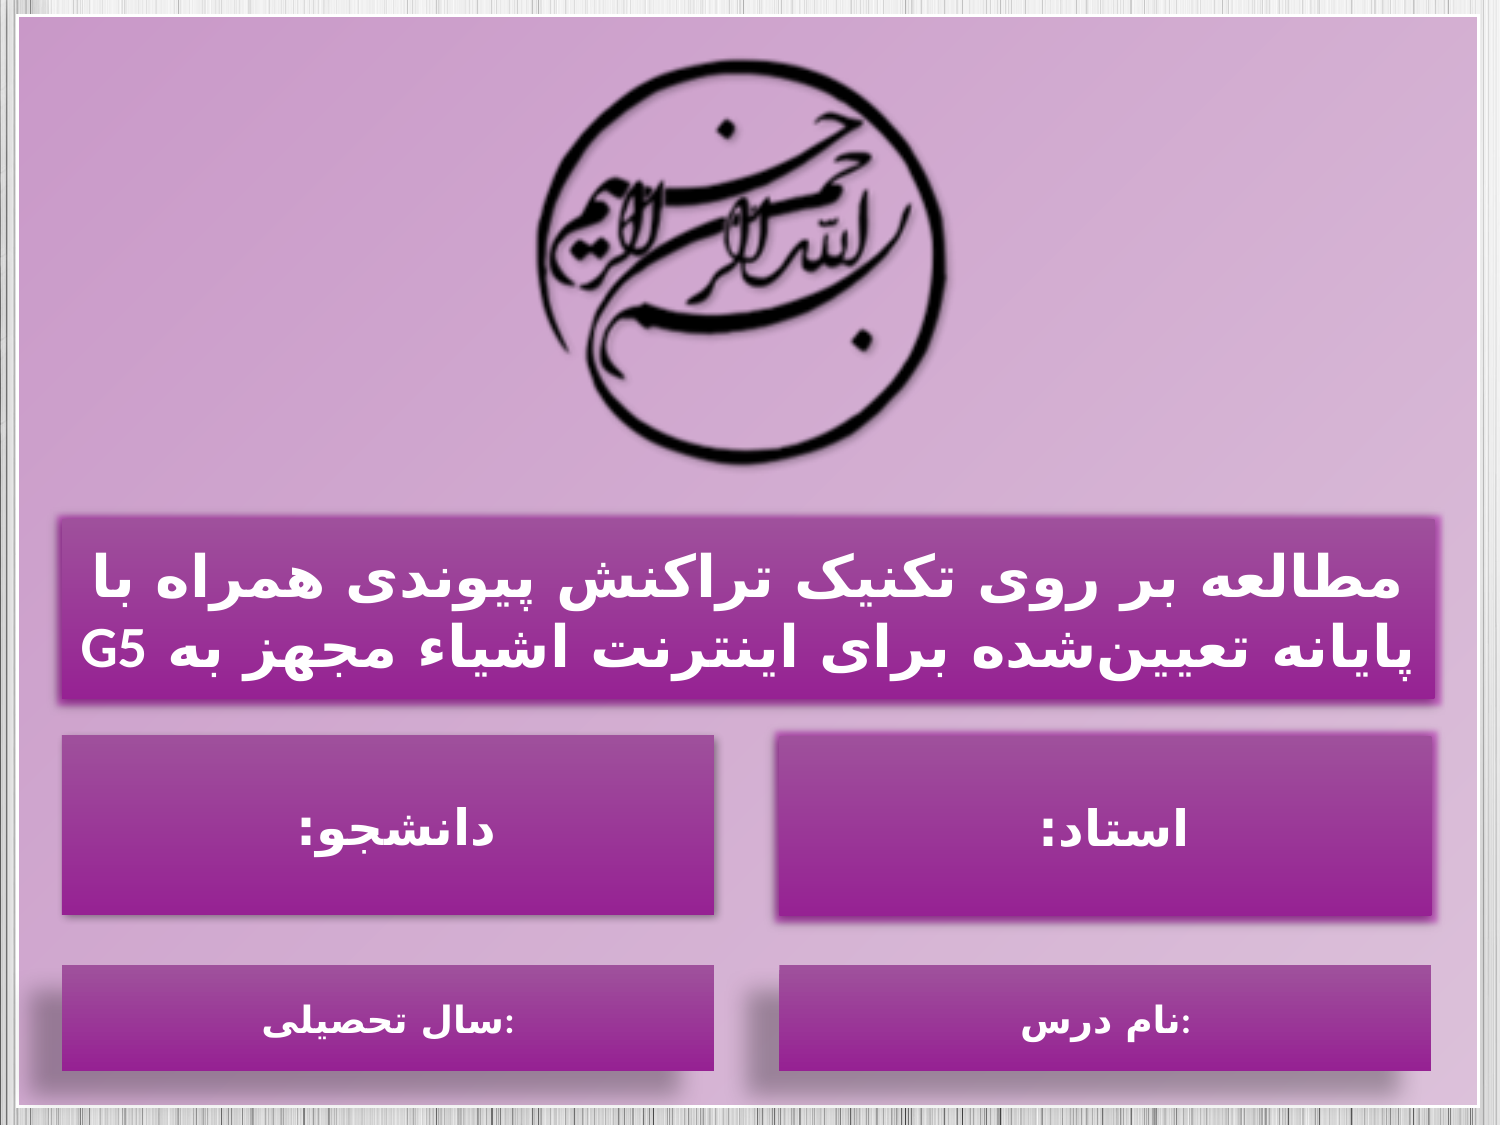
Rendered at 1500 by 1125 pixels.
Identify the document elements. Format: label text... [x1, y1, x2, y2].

text_box نام درس: [779, 965, 1432, 1072]
picture [0, 0, 1500, 1125]
text_box استاد: [779, 736, 1432, 916]
text_box [37, 27, 1457, 864]
text_box [16, 14, 1480, 1108]
text_box دانشجو: [61, 735, 714, 915]
text_box سال تحصیلی: [61, 965, 714, 1072]
text_box مطالعه بر روی تکنیک تراکنش پیوندی همراه با پایانه تعیین‌شده برای اینترنت اشیاء مجهز به G5 [62, 519, 1435, 699]
